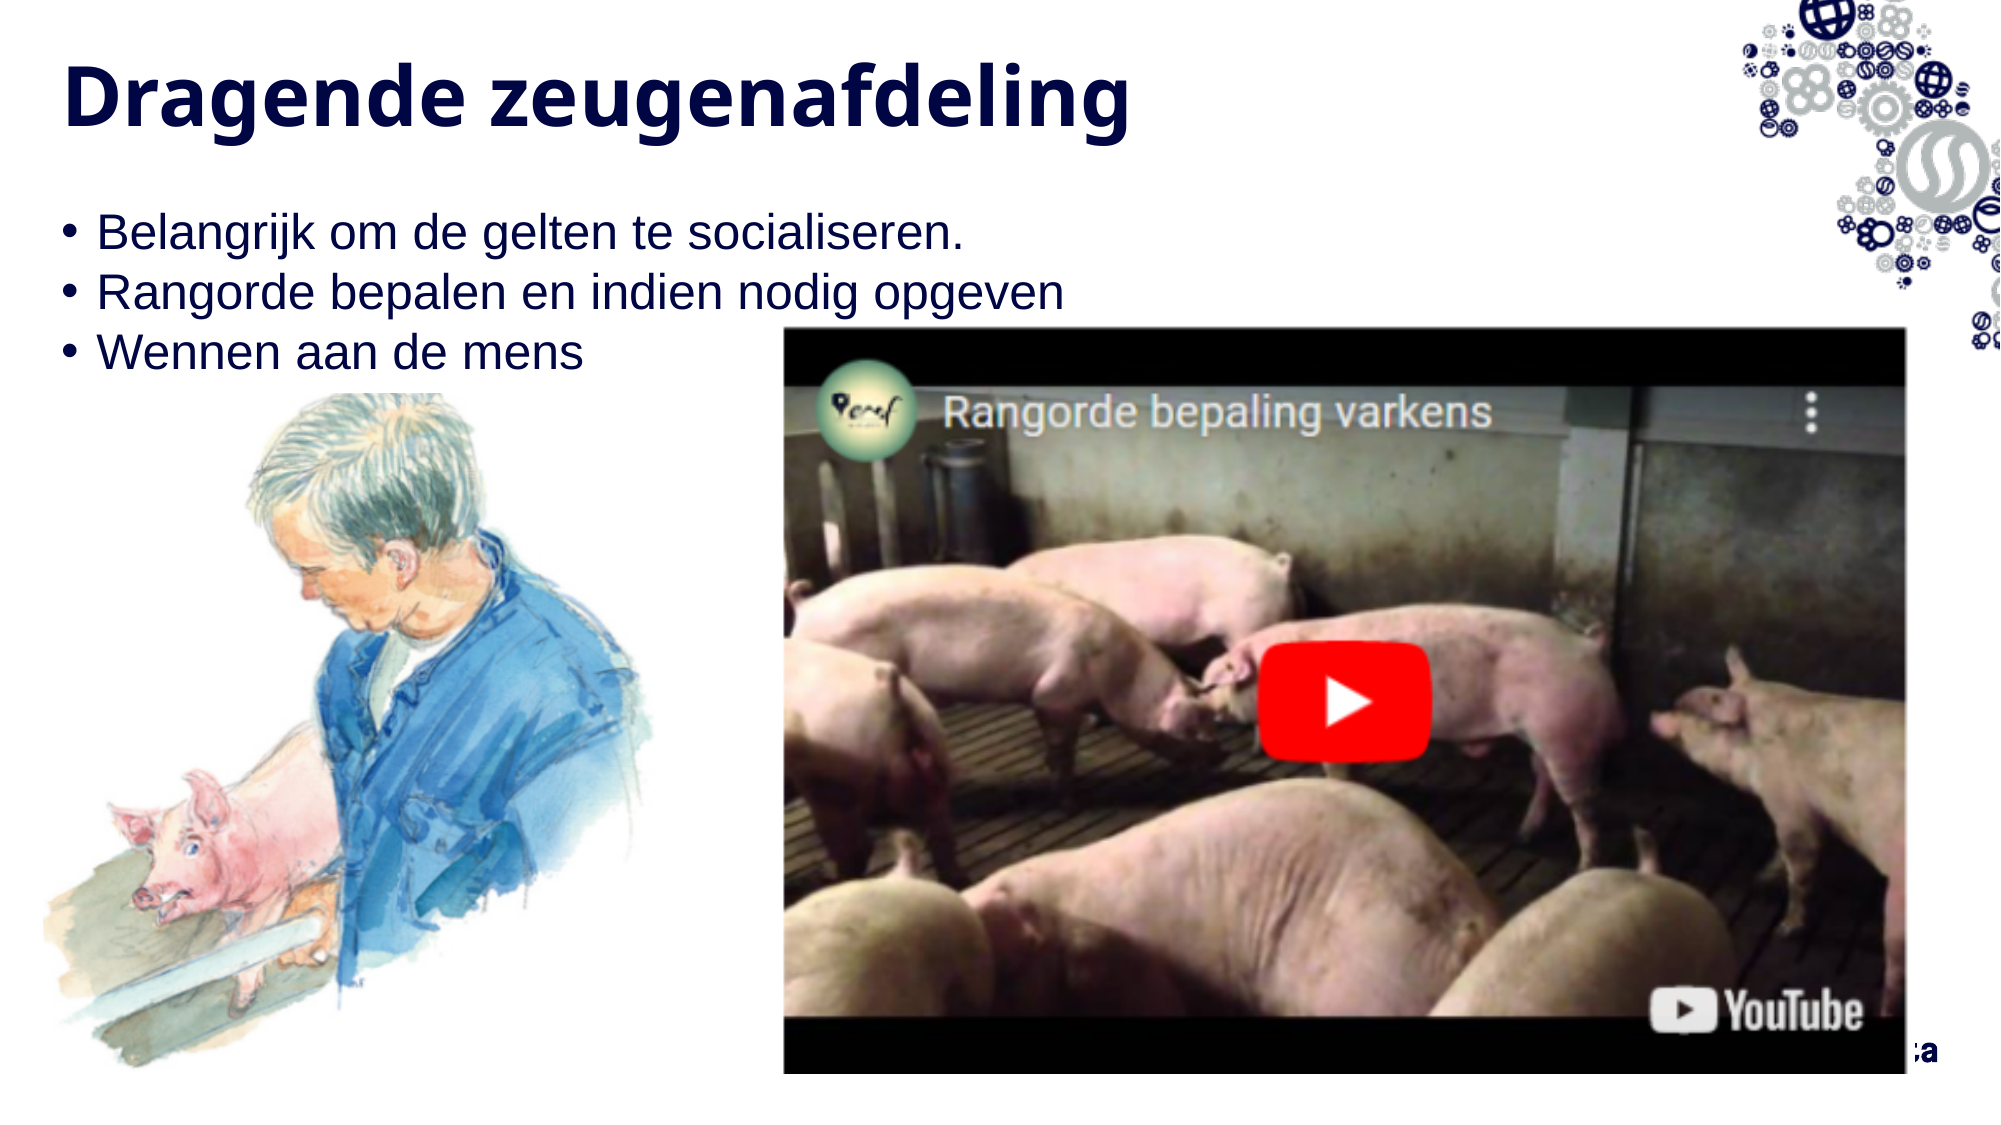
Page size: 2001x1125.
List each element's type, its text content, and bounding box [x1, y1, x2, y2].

title Dragende zeugenafdeling [60, 48, 1720, 200]
picture [0, 0, 2000, 1125]
list Belangrijk om de gelten te socialiseren. Rangorde bepalen en indien nodig opgeven Wennen aan de mens [60, 200, 1940, 925]
